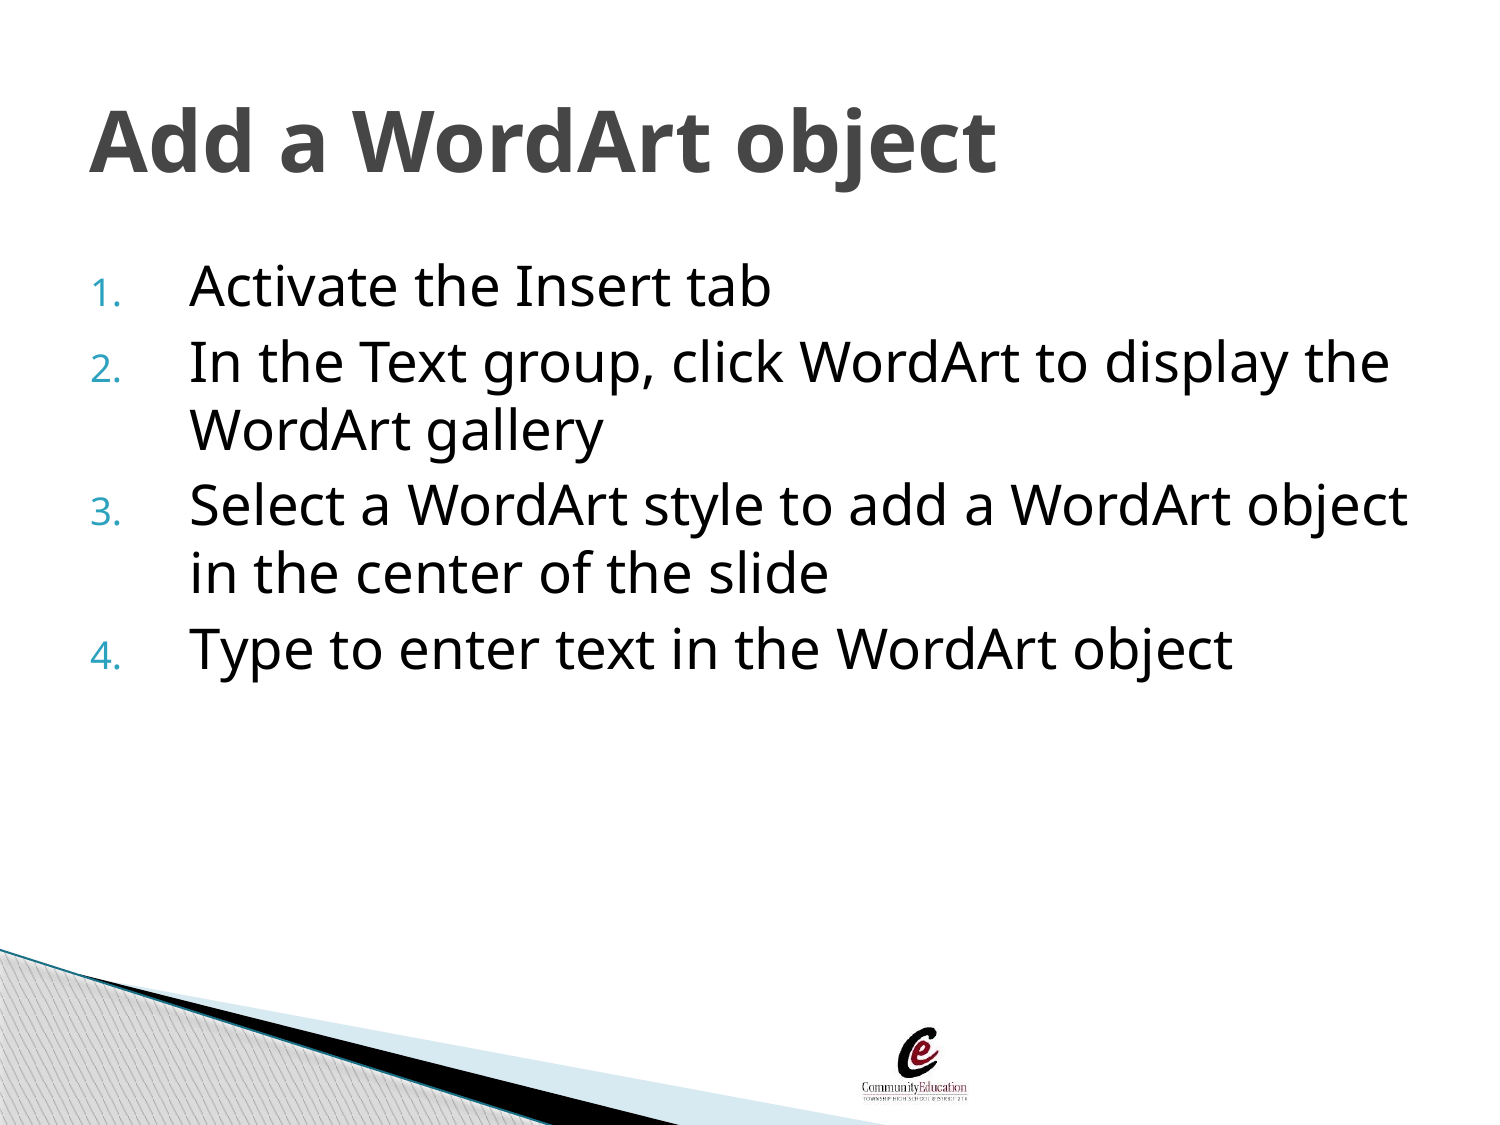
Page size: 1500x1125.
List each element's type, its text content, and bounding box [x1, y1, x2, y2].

title Add a WordArt object [75, 45, 1425, 233]
picture [851, 1010, 979, 1106]
list Activate the Insert tab In the Text group, click WordArt to display the WordArt gallery Select a WordArt style to add a WordArt object in the center of the slide Type to enter text in the WordArt object [74, 242, 1426, 986]
